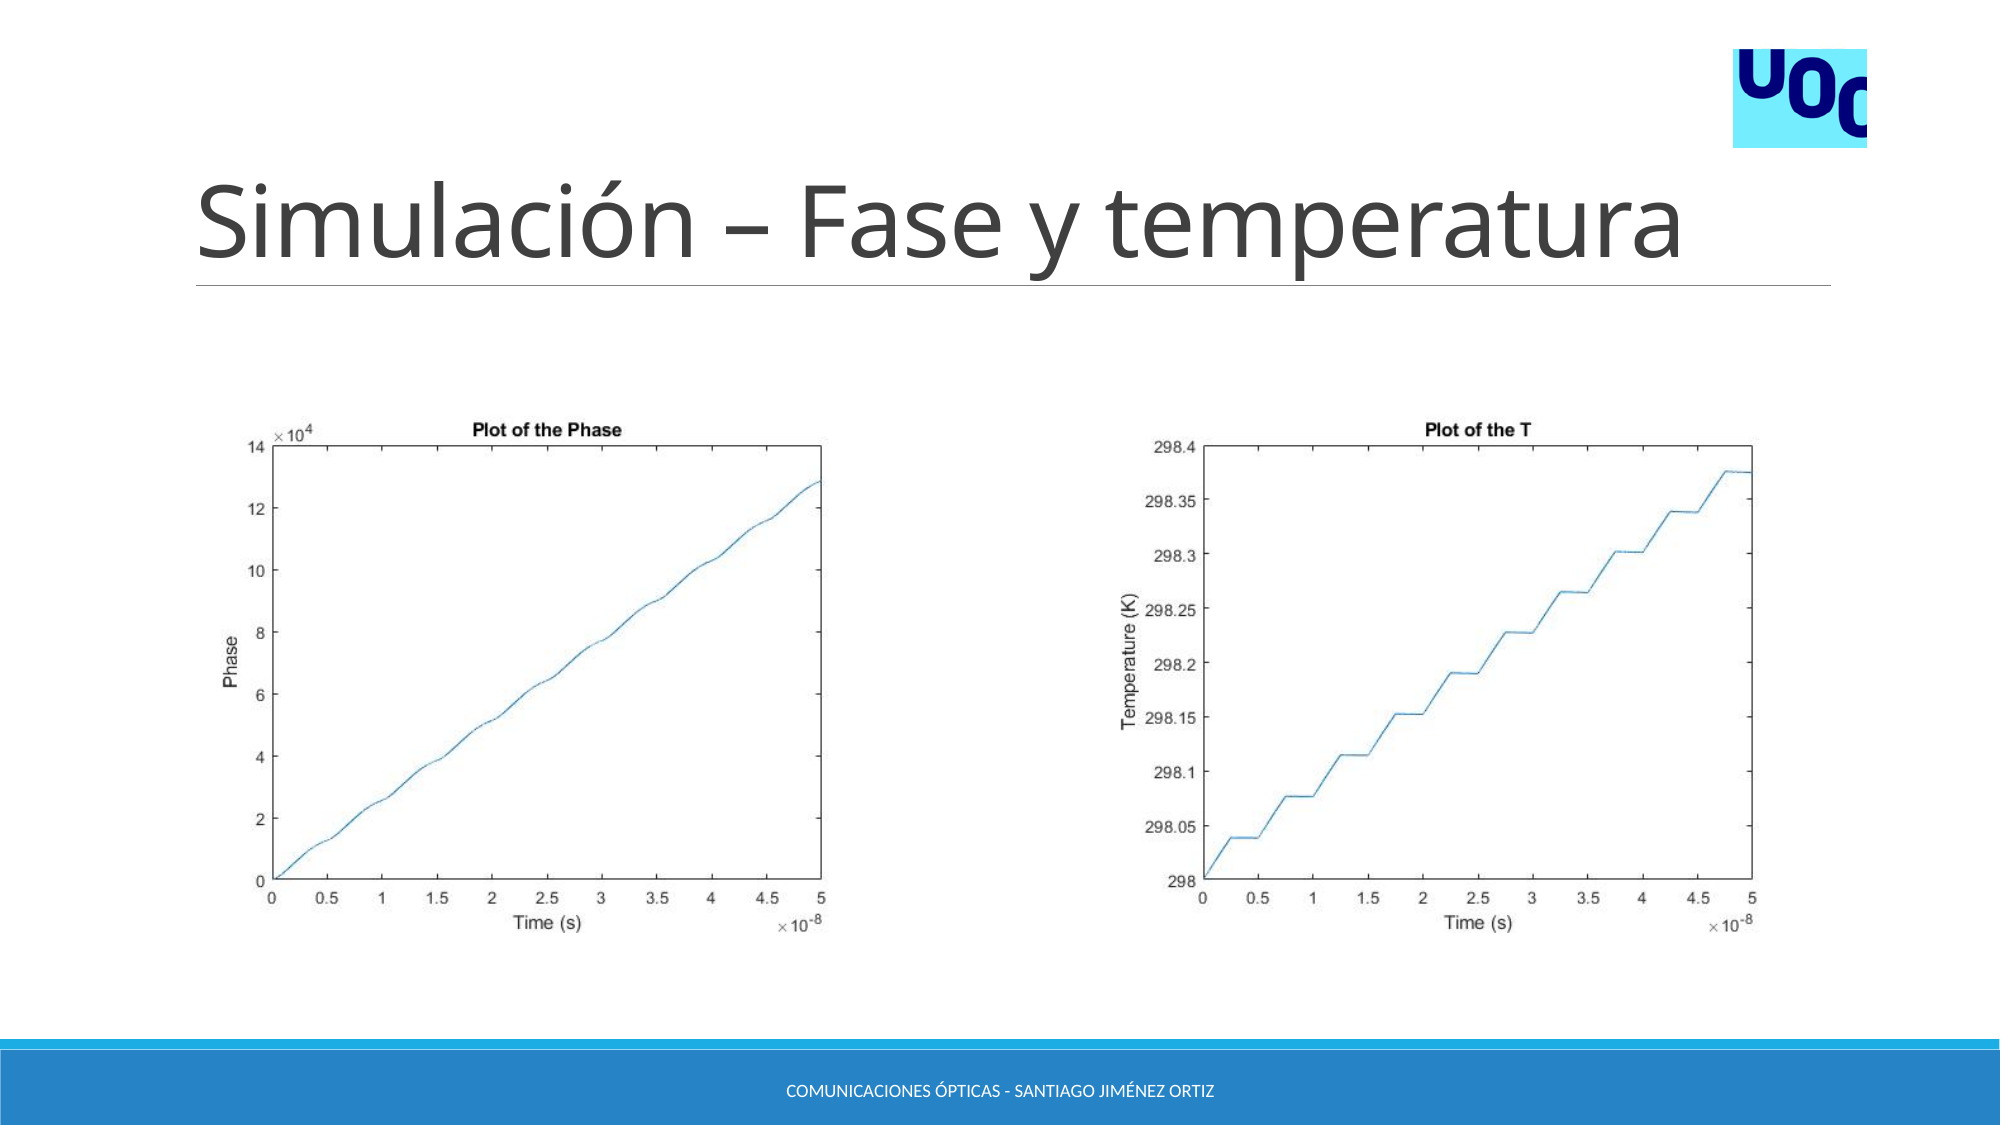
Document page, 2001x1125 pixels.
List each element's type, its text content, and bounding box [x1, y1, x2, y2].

picture [1110, 406, 1821, 939]
footer Comunicaciones ópticas - Santiago Jiménez Ortiz [604, 1059, 1396, 1120]
title Simulación – Fase y temperatura [180, 47, 1830, 285]
picture [179, 406, 890, 939]
picture [1621, 0, 2000, 190]
